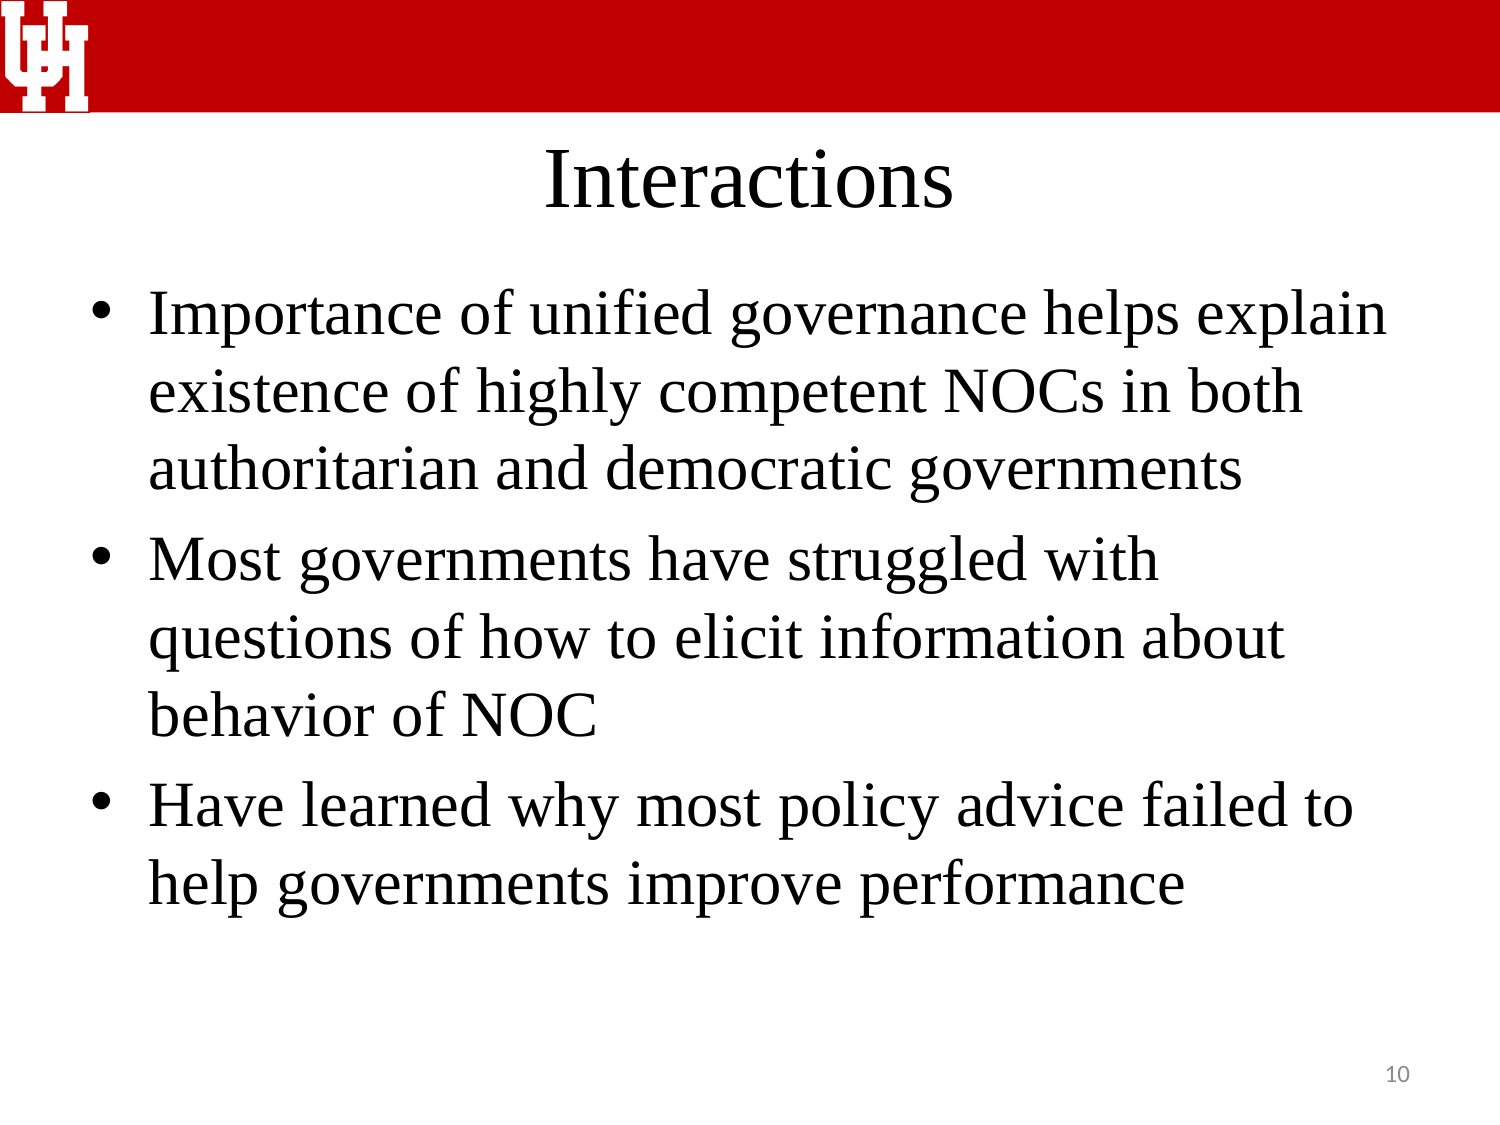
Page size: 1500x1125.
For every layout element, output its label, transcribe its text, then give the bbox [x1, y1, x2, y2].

slide_number 10 [1074, 1042, 1425, 1103]
list Importance of unified governance helps explain existence of highly competent NOCs in both authoritarian and democratic governments Most governments have struggled with questions of how to elicit information about behavior of NOC Have learned why most policy advice failed to help governments improve performance [75, 262, 1425, 1005]
title Interactions [75, 112, 1425, 233]
picture [0, 0, 91, 113]
